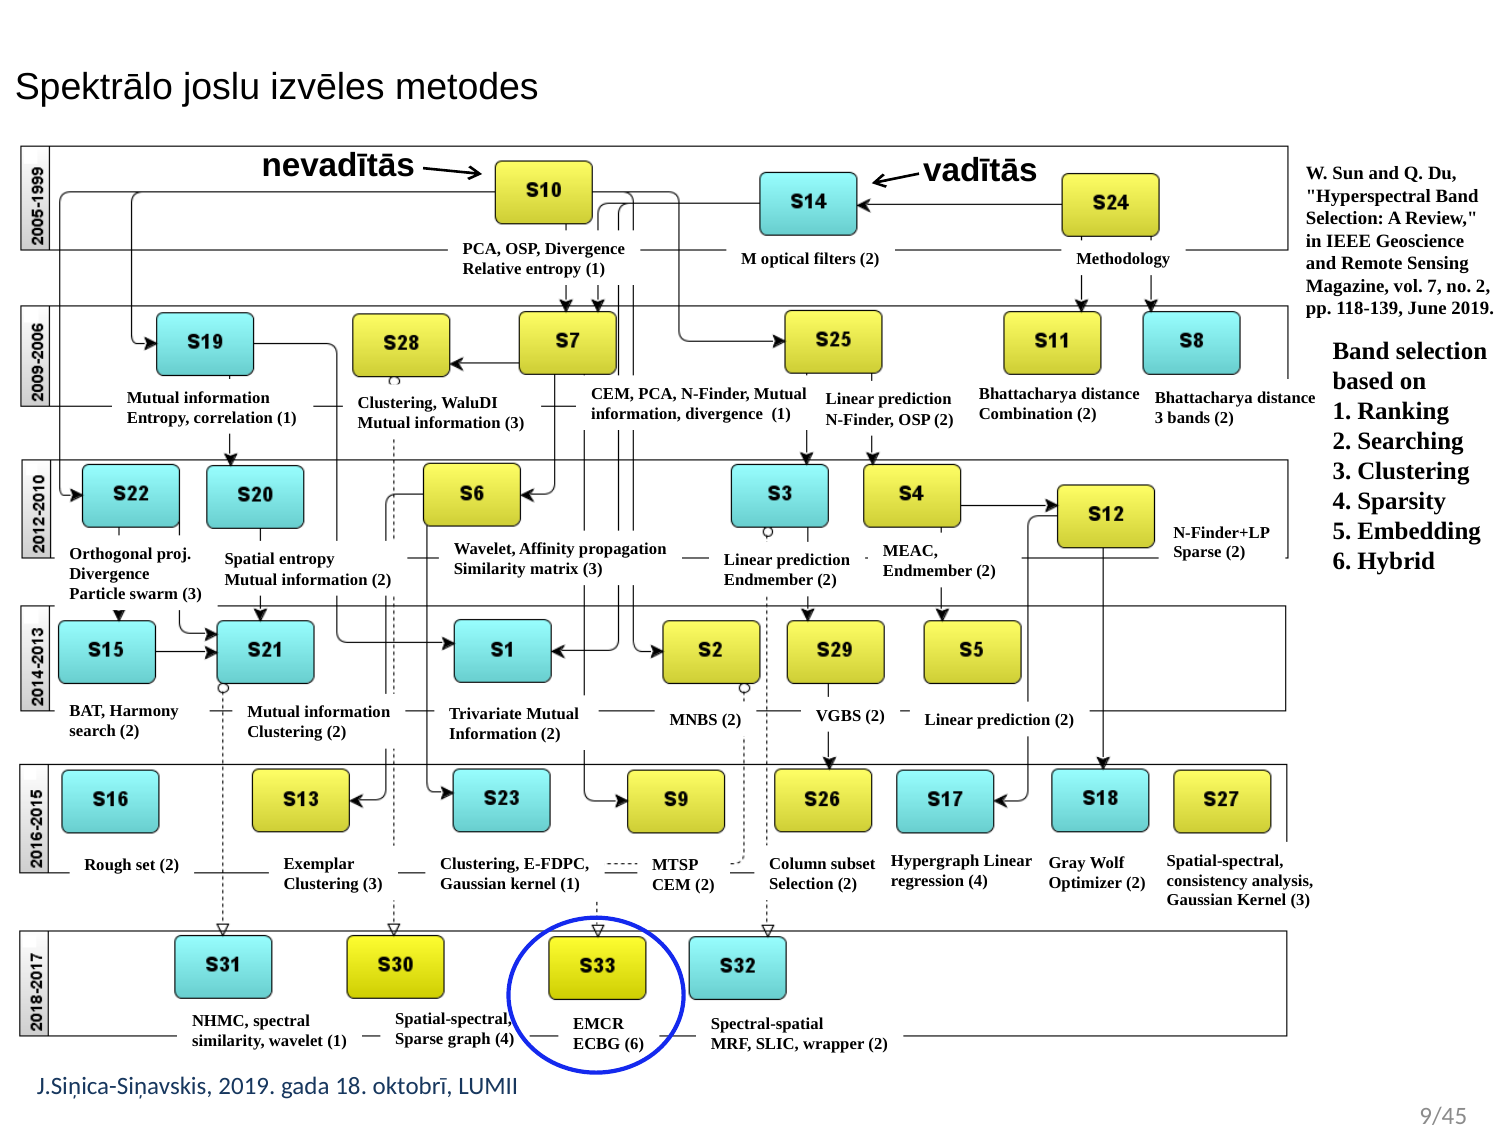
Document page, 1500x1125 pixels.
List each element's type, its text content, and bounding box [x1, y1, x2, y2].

text_box Spektrālo joslu izvēles metodes [0, 54, 1500, 115]
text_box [422, 167, 483, 175]
slide_number J.Siņica-Siņavskis, 2019. gada 18. oktobrī, LUMII 9/45 [17, 1069, 1483, 1125]
text_box Spatial-spectral, consistency analysis, Gaussian Kernel (3) [1298, 841, 1333, 917]
text_box [529, 1048, 664, 1075]
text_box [871, 173, 920, 184]
text_box Band selection based on Ranking Searching Clustering Sparsity Embedding Hybrid [1317, 327, 1500, 602]
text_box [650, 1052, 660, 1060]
text_box Spatial-spectral, Sparse graph (4) [380, 1048, 530, 1056]
text_box NHMC, spectral similarity, wavelet (1) [177, 1048, 362, 1057]
picture [17, 139, 1292, 1040]
text_box W. Sun and Q. Du, "Hyperspectral Band Selection: A Review," in IEEE Geoscience and Remote Sensing Magazine, vol. 7, no. 2, pp. 118-139, June 2019. [1298, 153, 1500, 326]
text_box Bhattacharya distance 3 bands (2) [1298, 379, 1317, 454]
text_box Spectral-spatial MRF, SLIC, wrapper (2) [696, 1048, 904, 1060]
